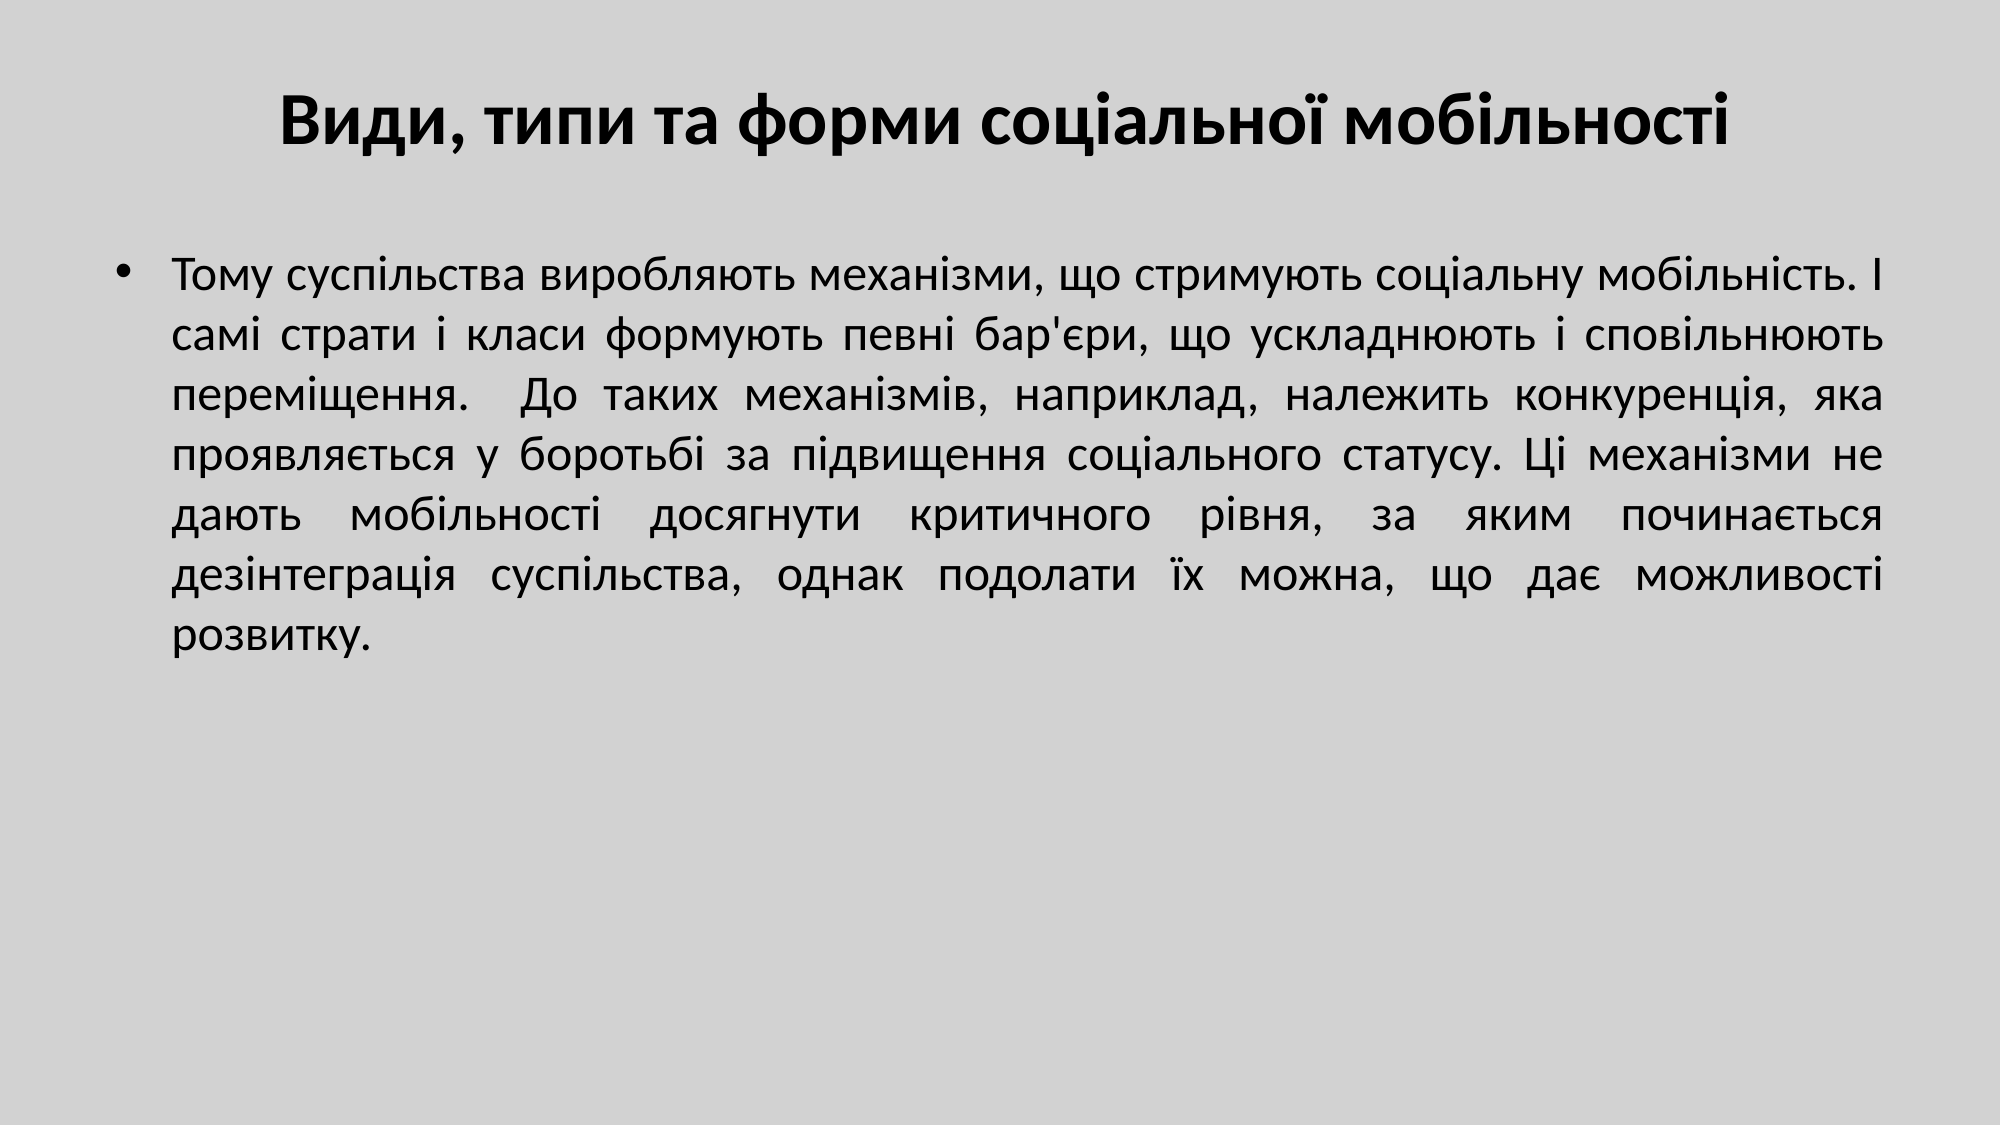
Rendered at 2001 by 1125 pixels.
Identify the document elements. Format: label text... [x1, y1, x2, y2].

list Тому суспільства виробляють механізми, що стримують соціальну мобільність. І самі страти і класи формують певні бар'єри, що ускладнюють і сповільнюють переміщення. До таких механізмів, наприклад, належить конкуренція, яка проявляється у боротьбі за підвищення соціального статусу. Ці механізми не дають мобільності досягнути критичного рівня, за яким починається дезінтеграція суспільства, однак подолати їх можна, що дає можливості розвитку. [99, 162, 1900, 1088]
title Види, типи та форми соціальної мобільності [62, 50, 1950, 180]
